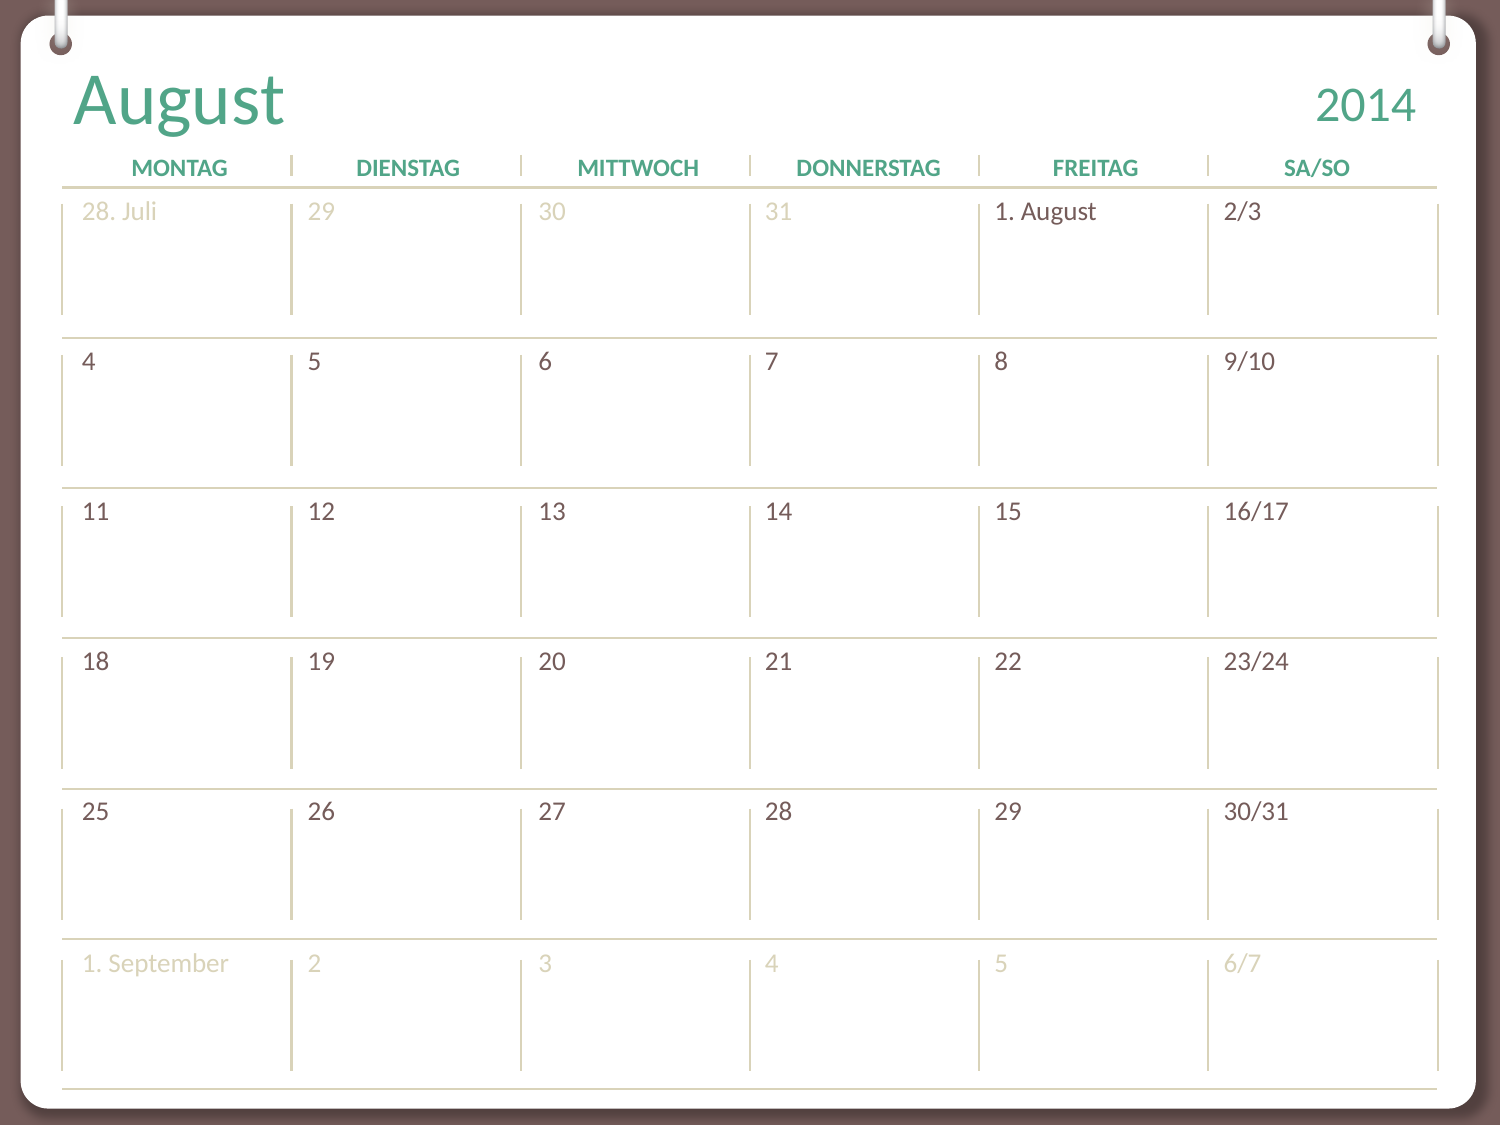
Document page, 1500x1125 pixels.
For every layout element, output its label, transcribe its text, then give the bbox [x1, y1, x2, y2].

title August [58, 24, 1434, 140]
